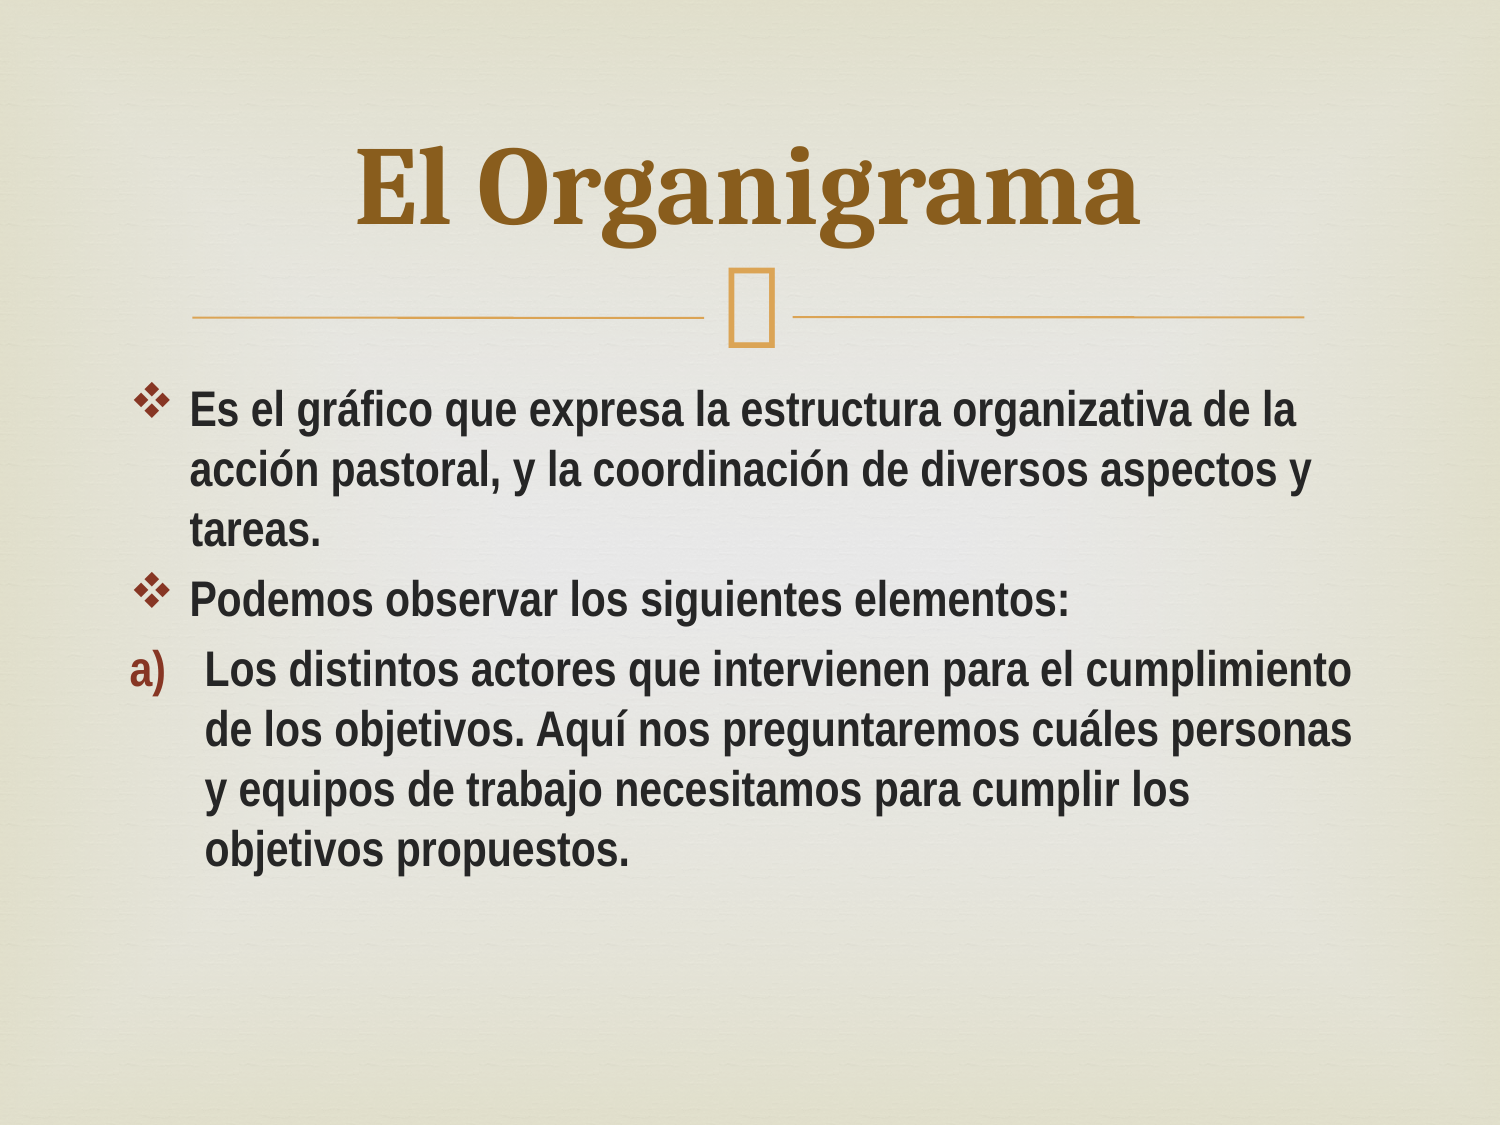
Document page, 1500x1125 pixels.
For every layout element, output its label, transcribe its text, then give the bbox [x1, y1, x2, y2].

title El Organigrama [112, 93, 1386, 267]
list Es el gráfico que expresa la estructura organizativa de la acción pastoral, y la coordinación de diversos aspectos y tareas. Podemos observar los siguientes elementos: Los distintos actores que intervienen para el cumplimiento de los objetivos. Aquí nos preguntaremos cuáles personas y equipos de trabajo necesitamos para cumplir los objetivos propuestos. [114, 368, 1386, 1005]
